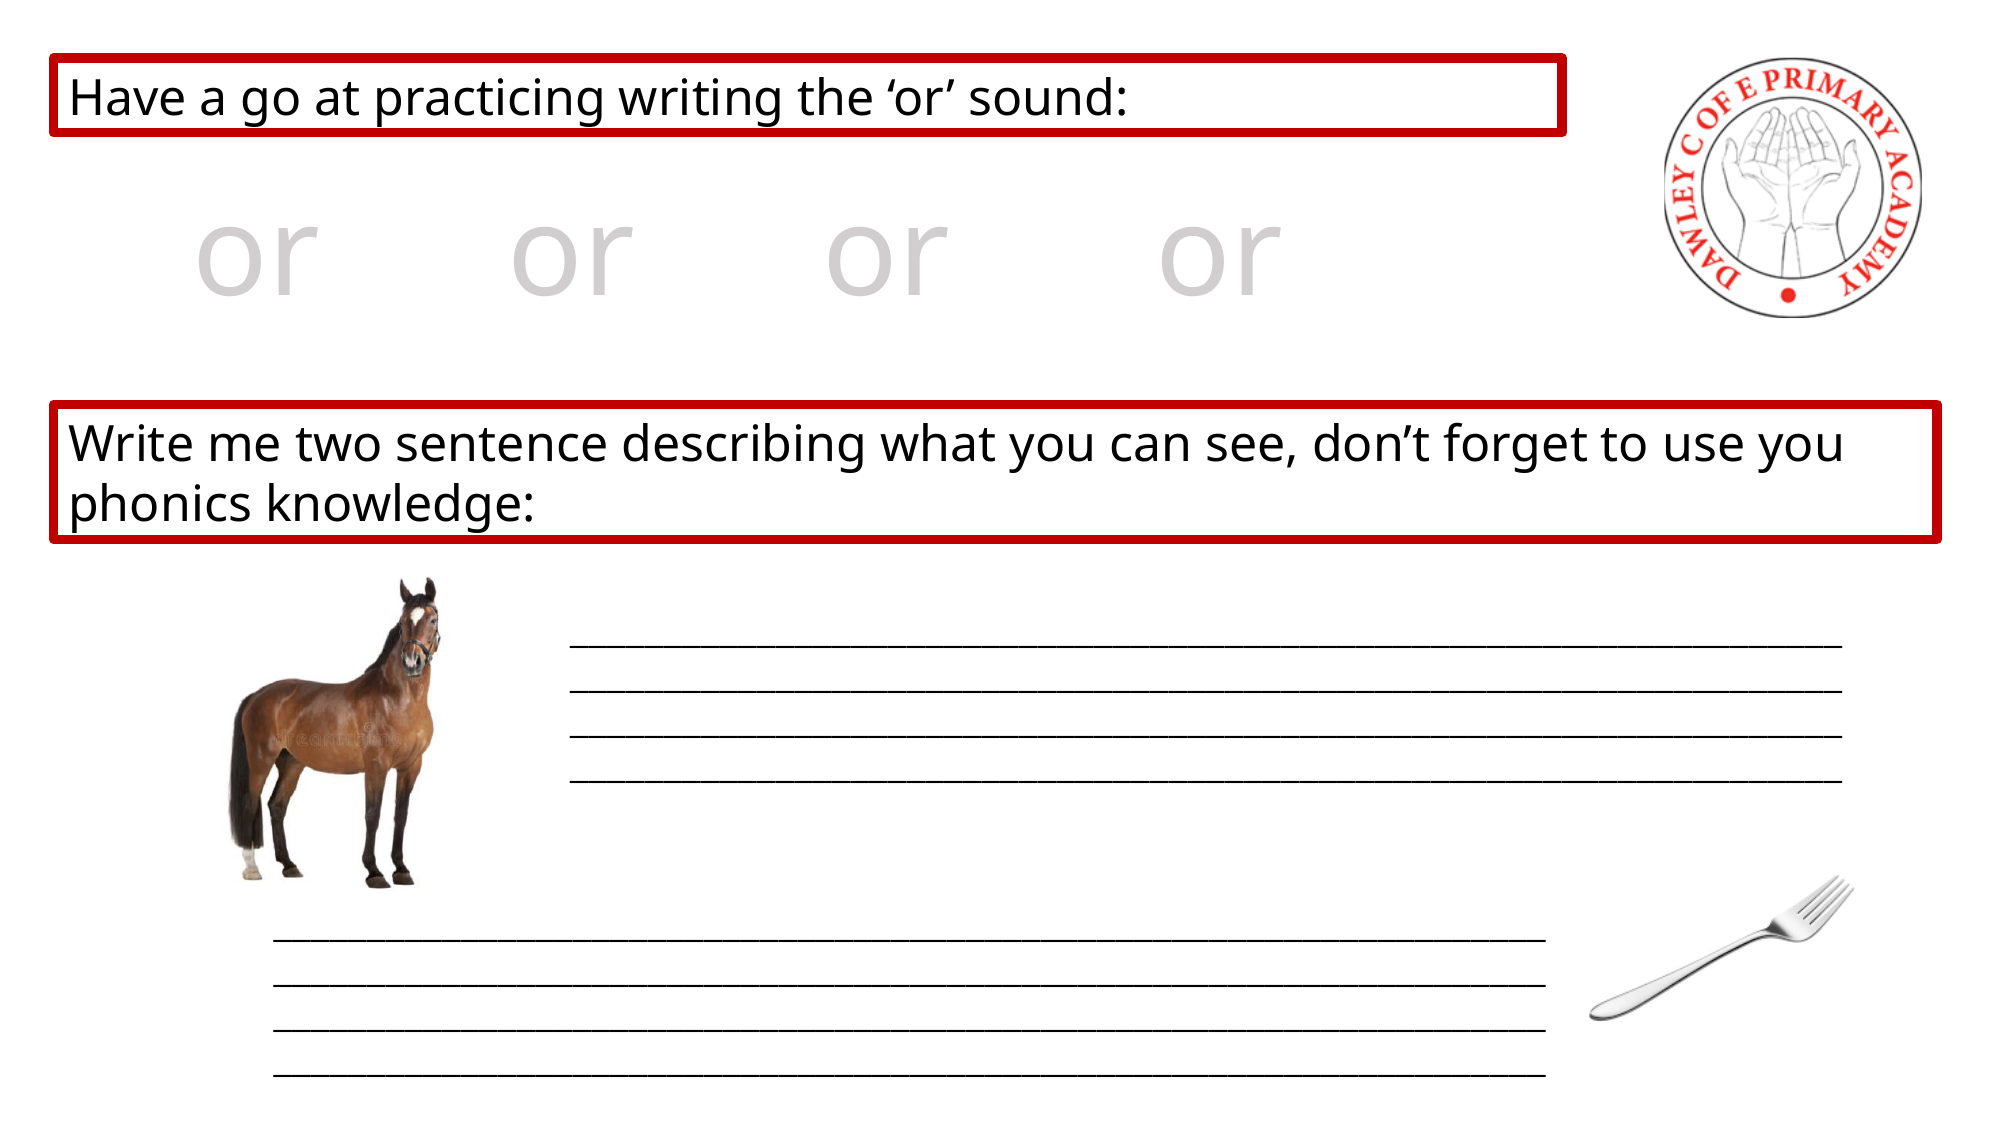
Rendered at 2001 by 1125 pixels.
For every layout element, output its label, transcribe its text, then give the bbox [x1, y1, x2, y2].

picture [221, 577, 450, 894]
picture [1664, 38, 1938, 342]
text_box ________________________________________________________________________________________________________________________________________________________________________________________________________________________________________________________________________________ [554, 598, 1864, 794]
picture [1567, 811, 1864, 1108]
text_box Have a go at practicing writing the ‘or’ sound: [53, 58, 1563, 133]
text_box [177, 163, 1438, 330]
text_box Write me two sentence describing what you can see, don’t forget to use you phonics knowledge: [53, 404, 1938, 540]
text_box ________________________________________________________________________________________________________________________________________________________________________________________________________________________________________________________________________________ [258, 892, 1567, 1088]
